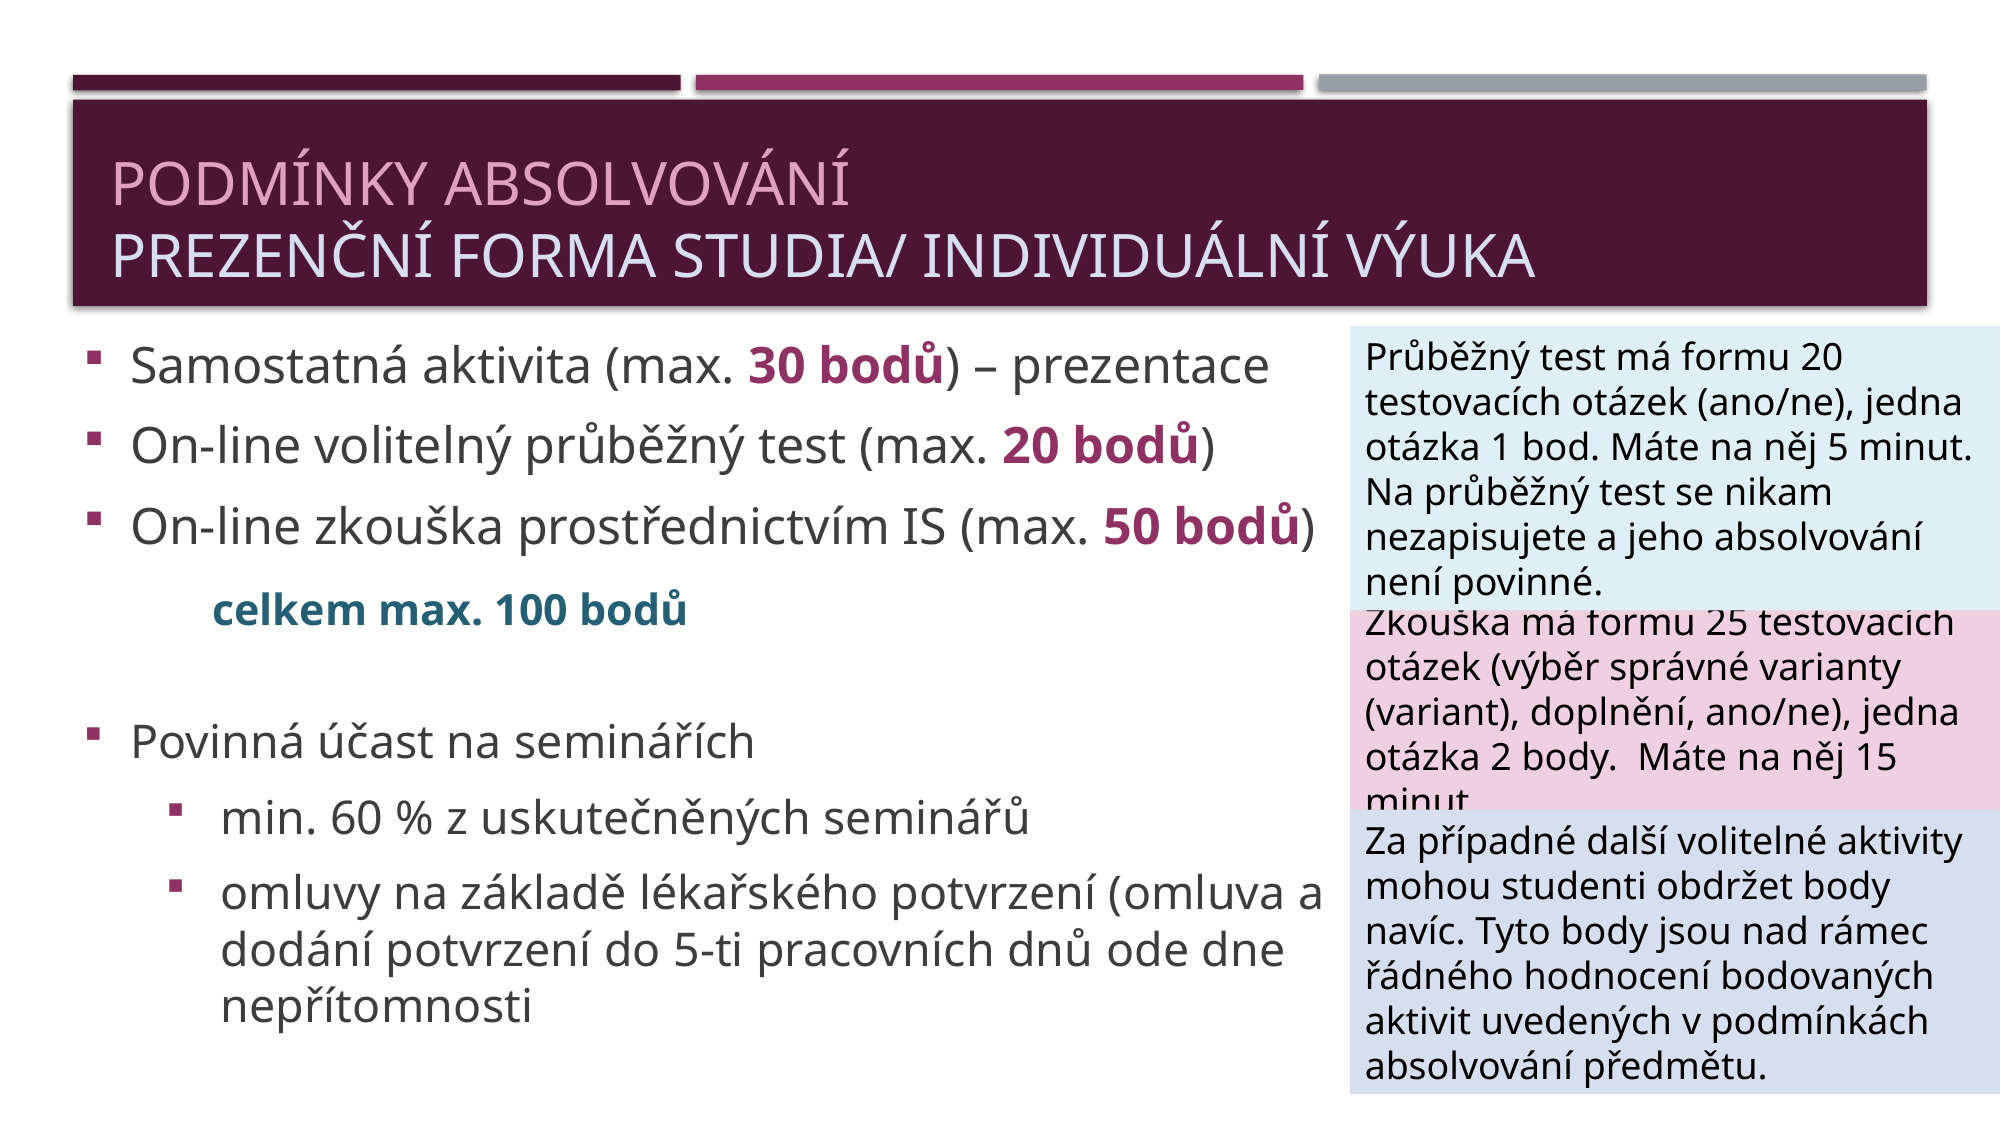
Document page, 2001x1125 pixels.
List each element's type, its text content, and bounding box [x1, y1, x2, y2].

text_box Průběžný test má formu 20 testovacích otázek (ano/ne), jedna otázka 1 bod. Máte na něj 5 minut. Na průběžný test se nikam nezapisujete a jeho absolvování není povinné. [1350, 325, 2000, 611]
list Samostatná aktivita (max. 30 bodů) – prezentace On-line volitelný průběžný test (max. 20 bodů) On-line zkouška prostřednictvím IS (max. 50 bodů) celkem max. 100 bodů Povinná účast na seminářích min. 60 % z uskutečněných seminářů omluvy na základě lékařského potvrzení (omluva a dodání potvrzení do 5-ti pracovních dnů ode dne nepřítomnosti [68, 325, 1350, 1087]
text_box Za případné další volitelné aktivity mohou studenti obdržet body navíc. Tyto body jsou nad rámec řádného hodnocení bodovaných aktivit uvedených v podmínkách absolvování předmětu. [1350, 809, 2000, 1095]
text_box Zkouška má formu 25 testovacích otázek (výběr správné varianty (variant), doplnění, ano/ne), jedna otázka 2 body. Máte na něj 15 minut. [1350, 611, 2000, 809]
title Podmínky absolvování prezenční forma studia/ individuální výuka [95, 135, 1905, 298]
